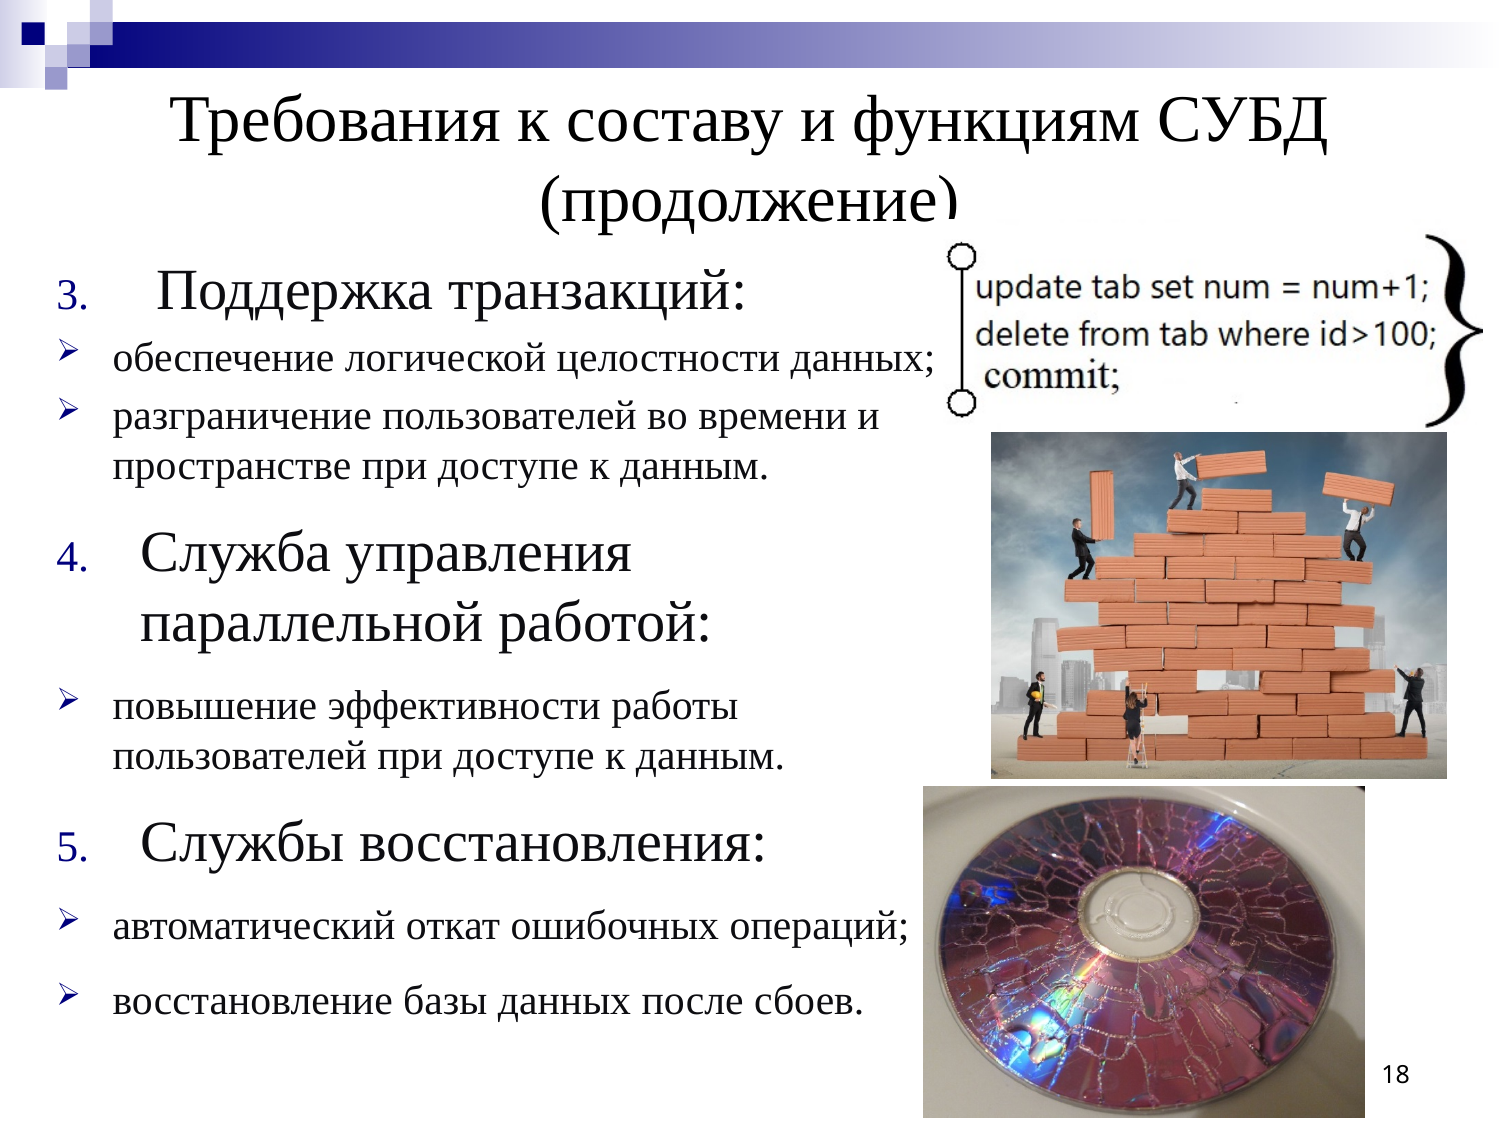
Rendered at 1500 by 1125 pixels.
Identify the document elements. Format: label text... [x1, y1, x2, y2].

picture [923, 786, 1365, 1118]
title Требования к составу и функциям СУБД (продолжение) [112, 78, 1388, 232]
picture [934, 219, 1483, 780]
list Поддержка транзакций: обеспечение логической целостности данных; разграничение пользователей во времени и пространстве при доступе к данным. Служба управления параллельной работой: повышение эффективности работы пользователей при доступе к данным. Службы восстановления: автоматический откат ошибочных операций; восстановление базы данных после сбоев. [41, 243, 975, 1083]
slide_number 18 [1368, 1025, 1425, 1100]
